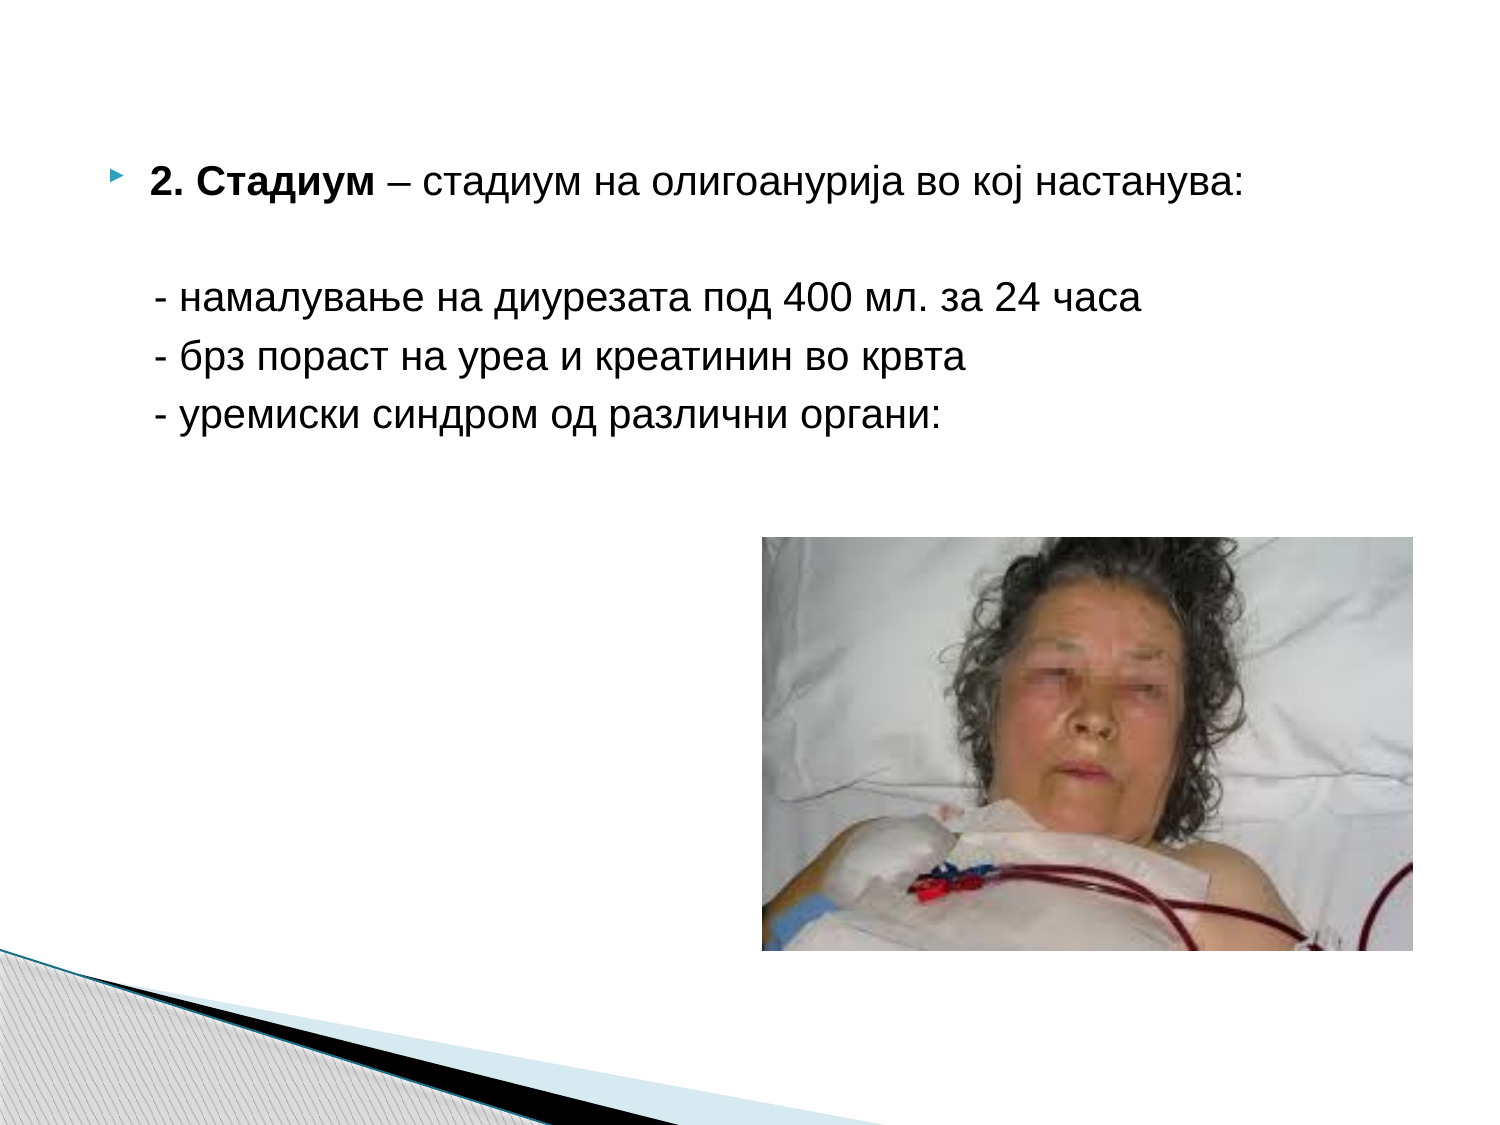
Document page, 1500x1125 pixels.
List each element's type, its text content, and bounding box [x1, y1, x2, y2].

list 2. Стадиум – стадиум на олигоанурија во кој настанува: - намалување на диурезата под 400 мл. за 24 часа - брз пораст на уреа и креатинин во крвта - уремиски синдром од различни органи: [75, 87, 1425, 830]
picture [762, 537, 1413, 951]
